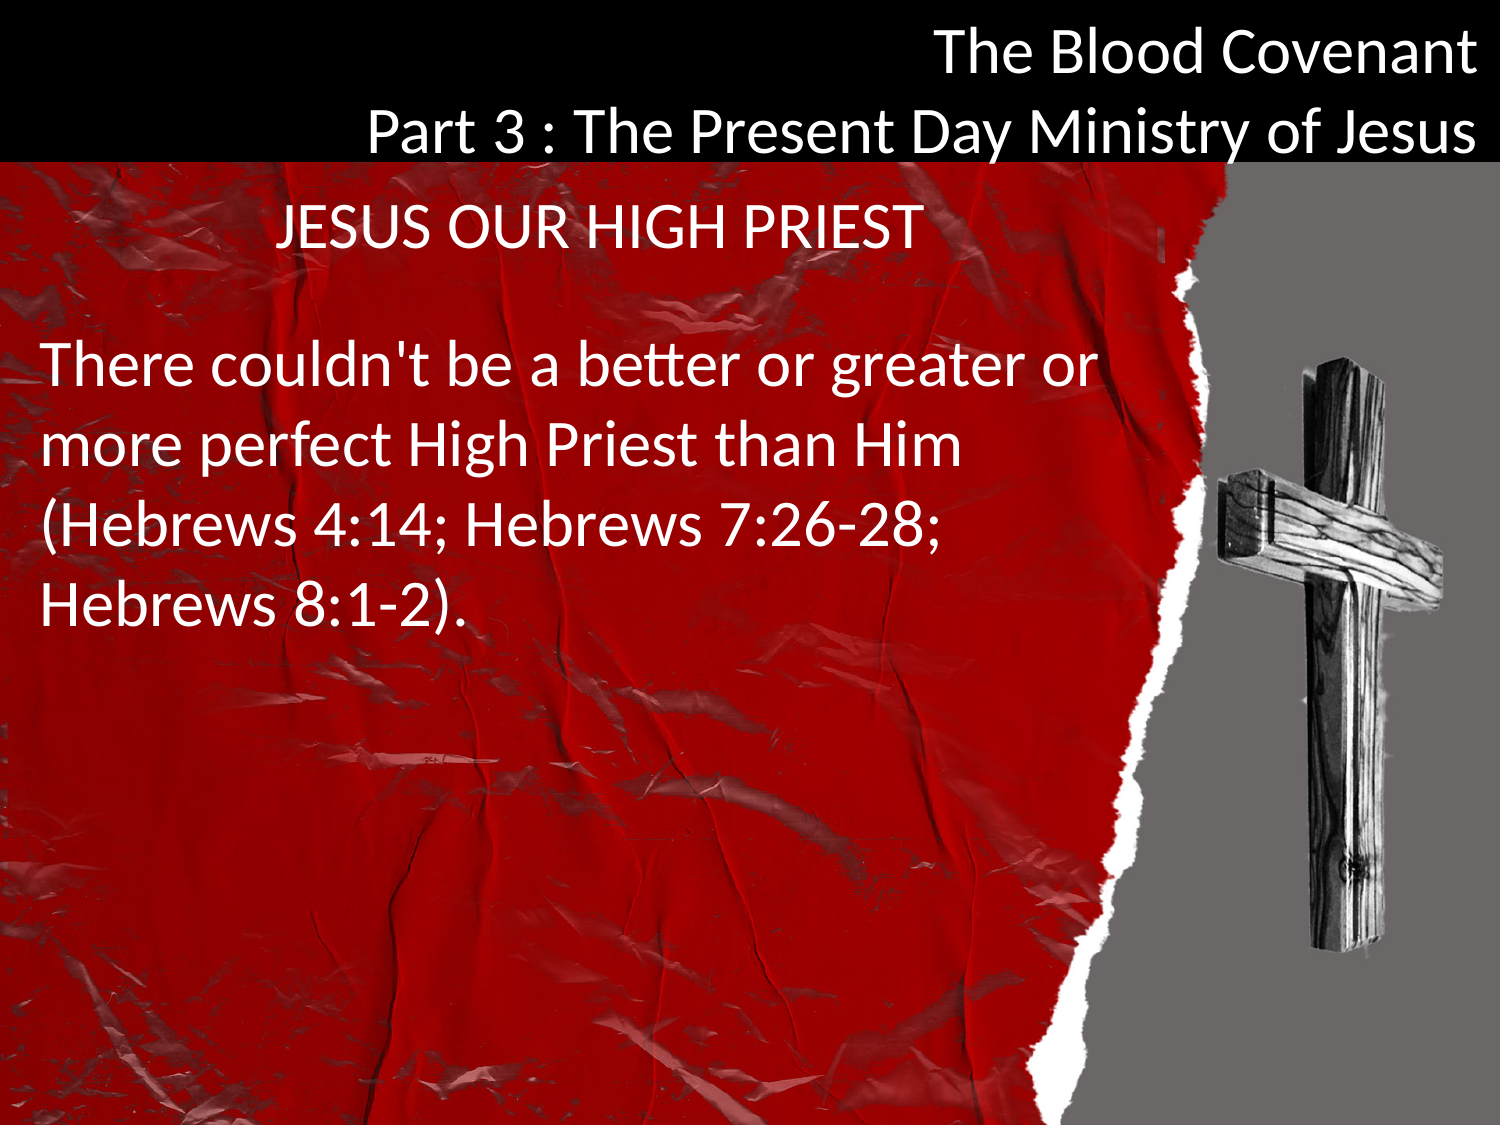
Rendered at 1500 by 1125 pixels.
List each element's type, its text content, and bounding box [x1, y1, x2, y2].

text_box There couldn't be a better or greater or more perfect High Priest than Him (Hebrews 4:14; Hebrews 7:26-28; Hebrews 8:1-2). [24, 312, 1150, 648]
text_box JESUS OUR HIGH PRIEST [24, 174, 1175, 270]
picture [0, 162, 1500, 1125]
